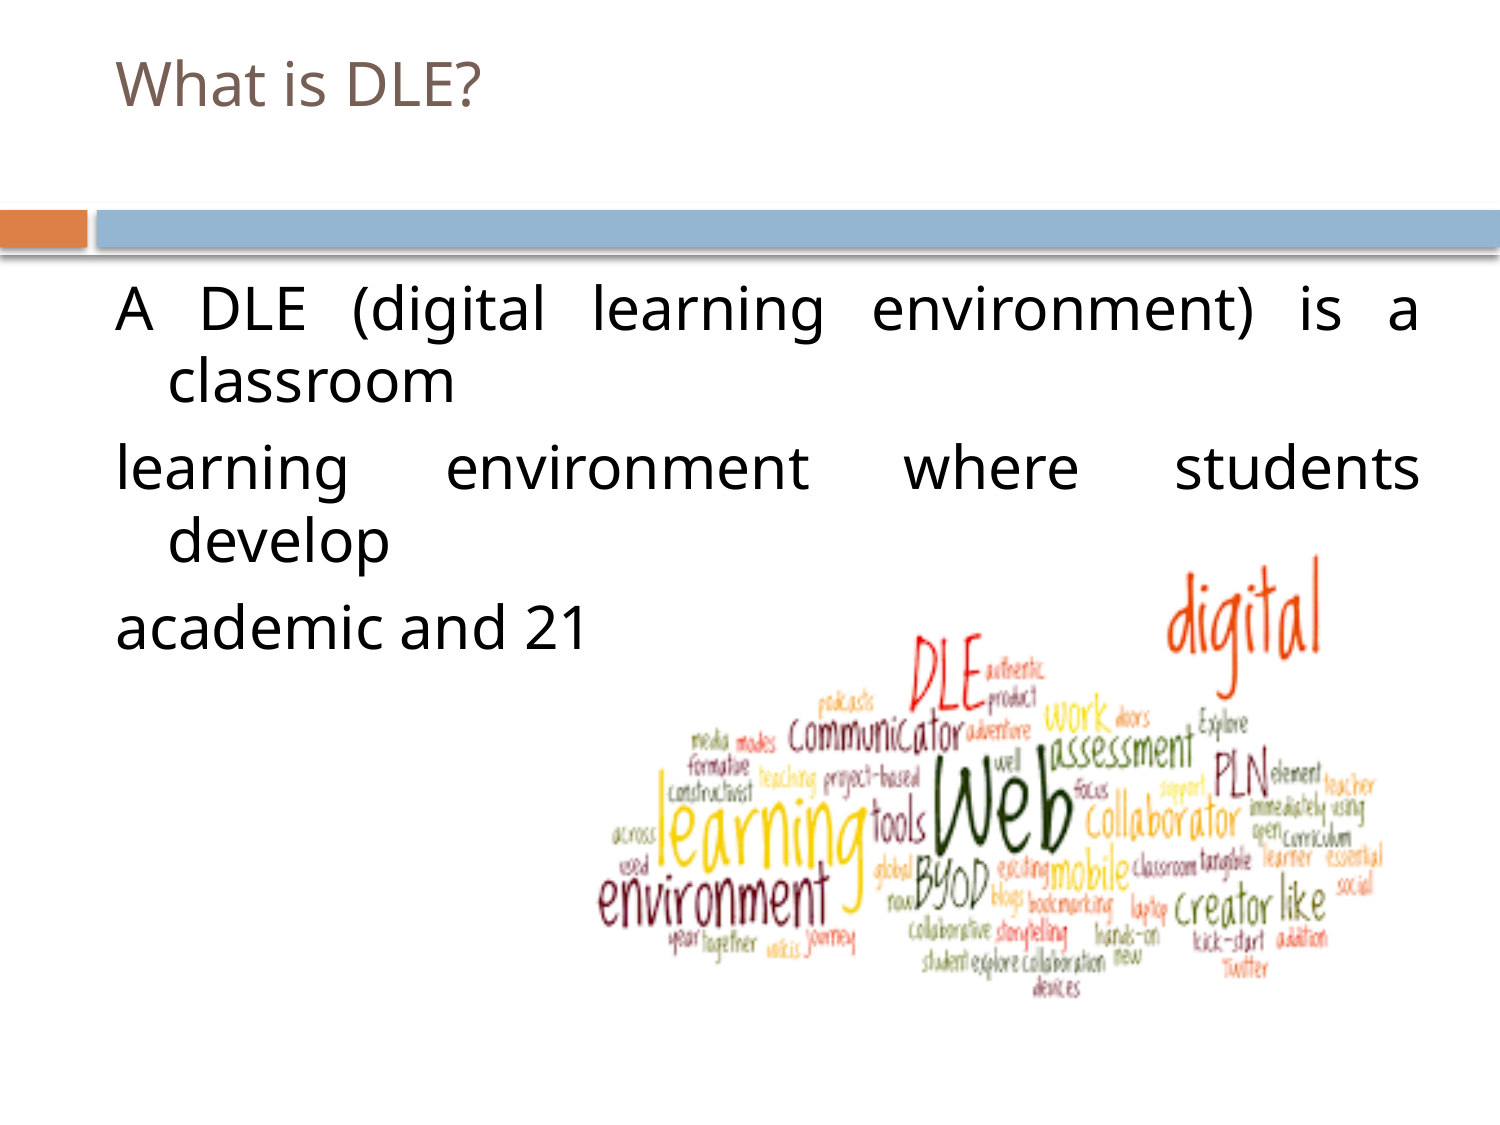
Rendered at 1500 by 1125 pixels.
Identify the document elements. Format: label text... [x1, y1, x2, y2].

list A DLE (digital learning environment) is a classroom learning environment where students develop academic and 21st century skills. [100, 262, 1438, 1000]
title What is DLE? [100, 37, 1438, 200]
picture [587, 549, 1388, 1013]
